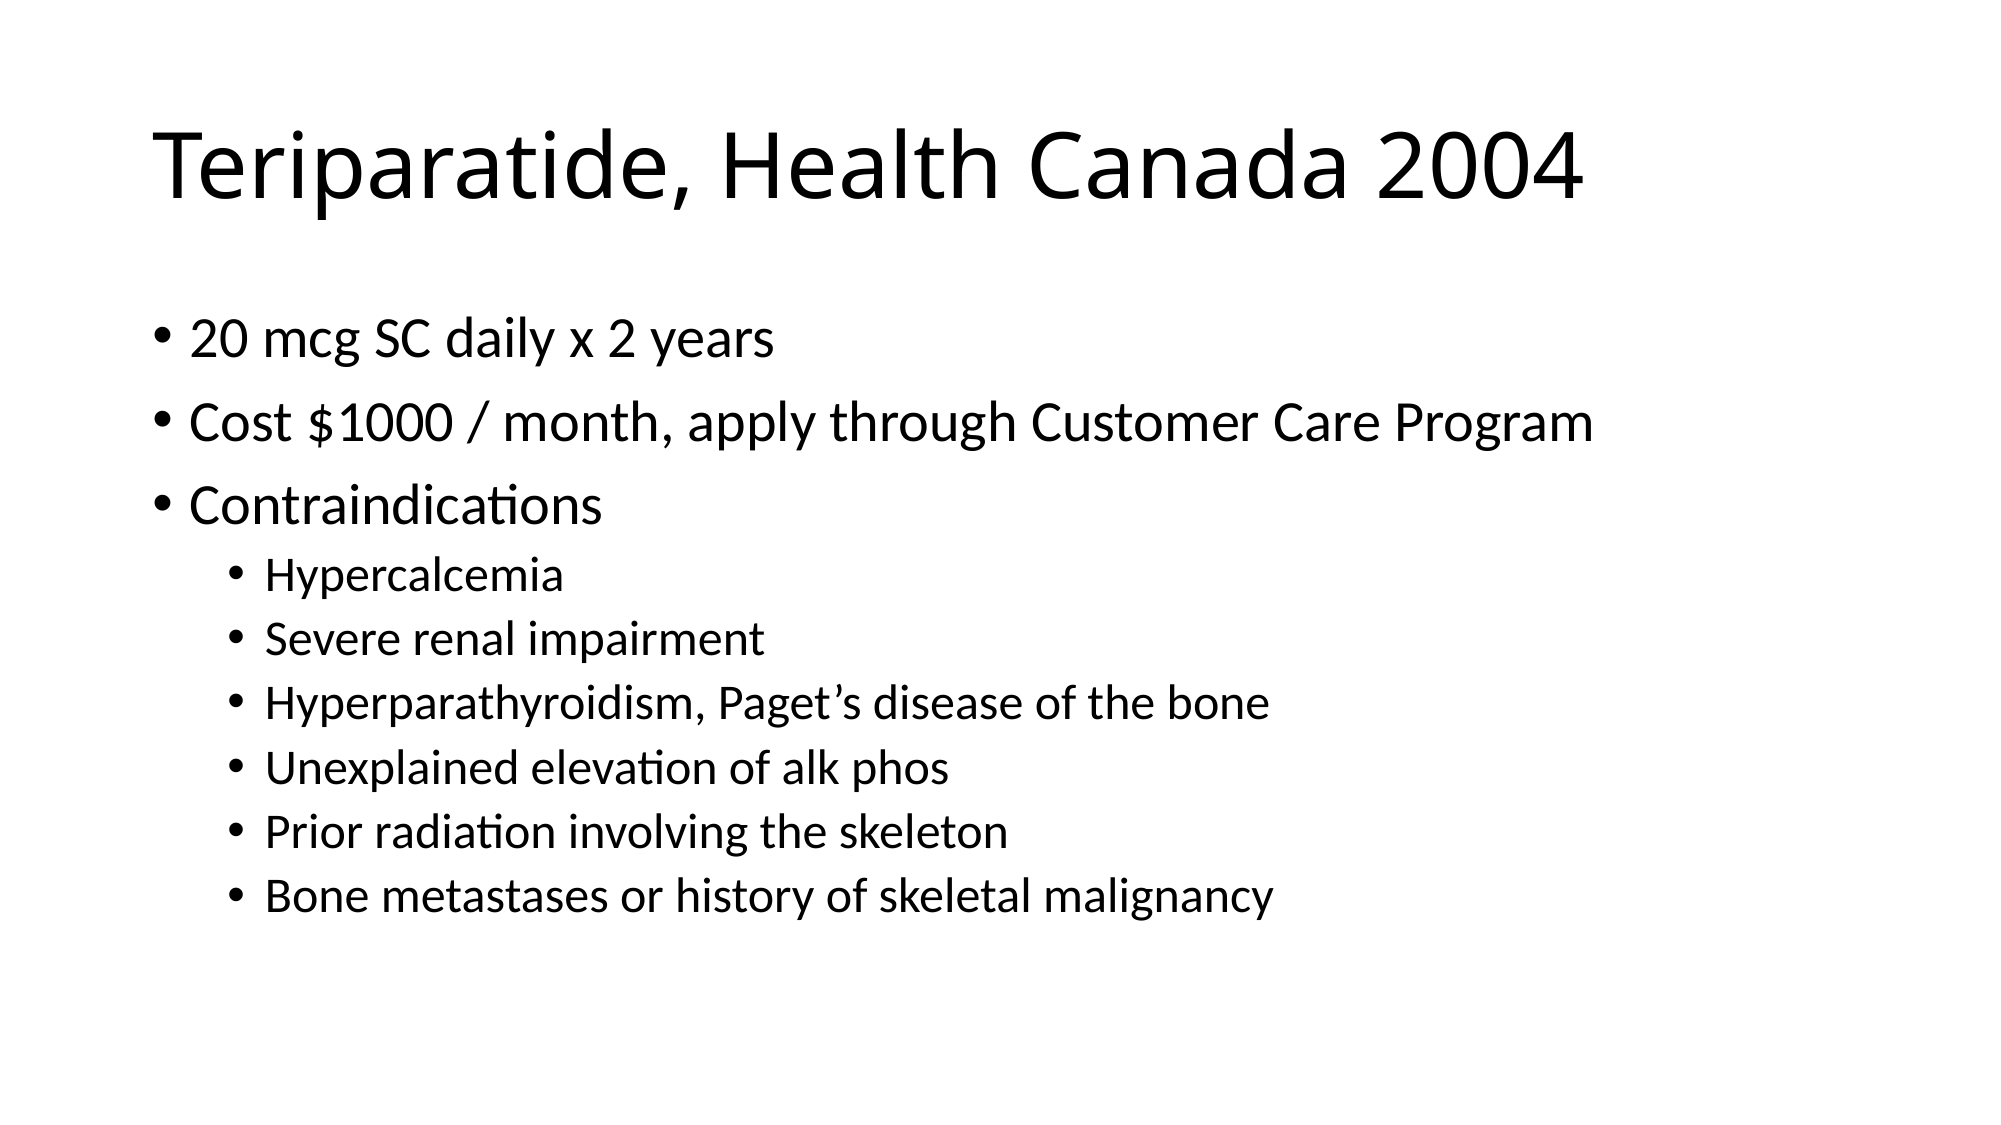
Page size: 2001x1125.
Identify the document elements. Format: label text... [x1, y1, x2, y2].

list 20 mcg SC daily x 2 years Cost $1000 / month, apply through Customer Care Program Contraindications Hypercalcemia Severe renal impairment Hyperparathyroidism, Paget’s disease of the bone Unexplained elevation of alk phos Prior radiation involving the skeleton Bone metastases or history of skeletal malignancy [137, 299, 1863, 1014]
title Teriparatide, Health Canada 2004 [137, 59, 1863, 278]
